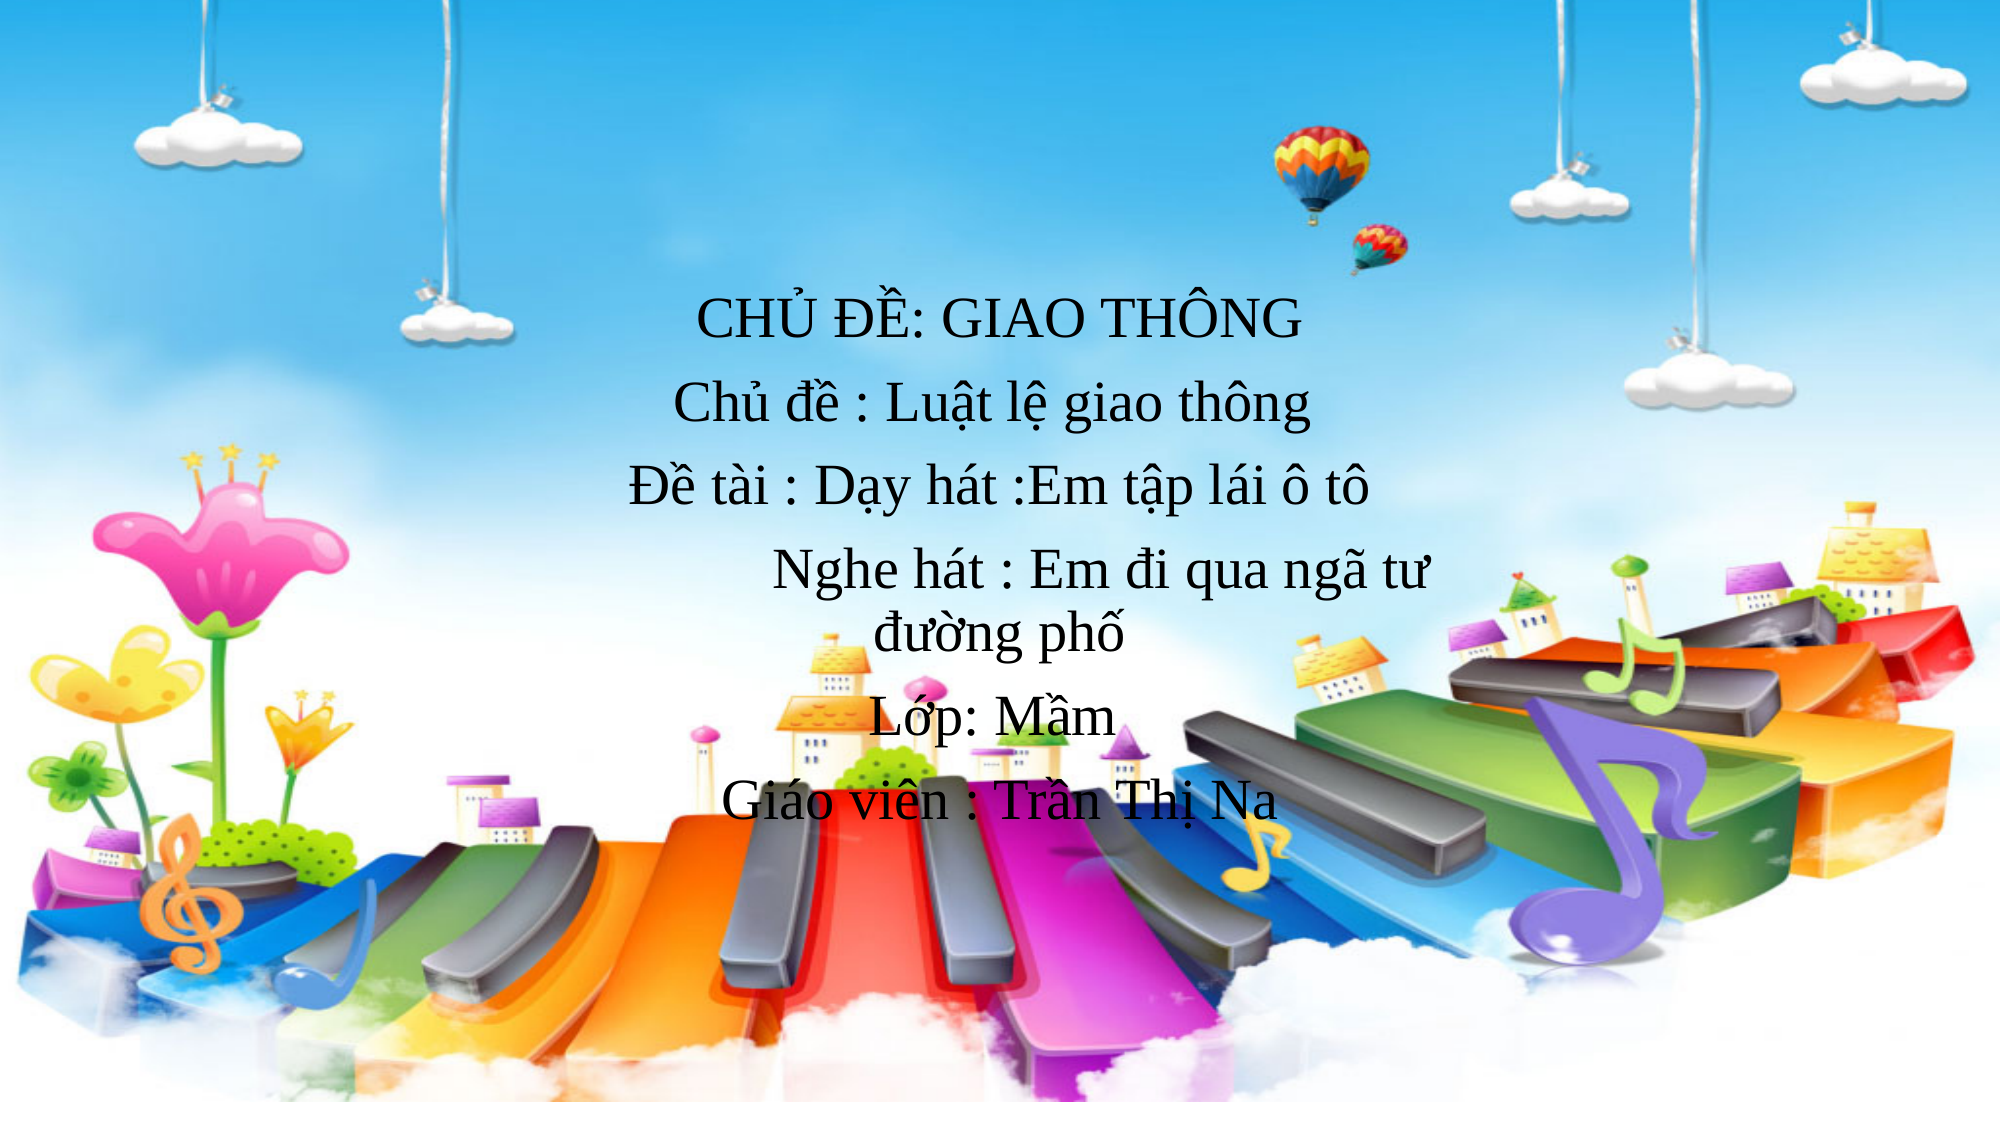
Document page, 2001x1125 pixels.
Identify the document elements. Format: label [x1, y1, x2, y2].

list [0, 0, 2000, 1102]
